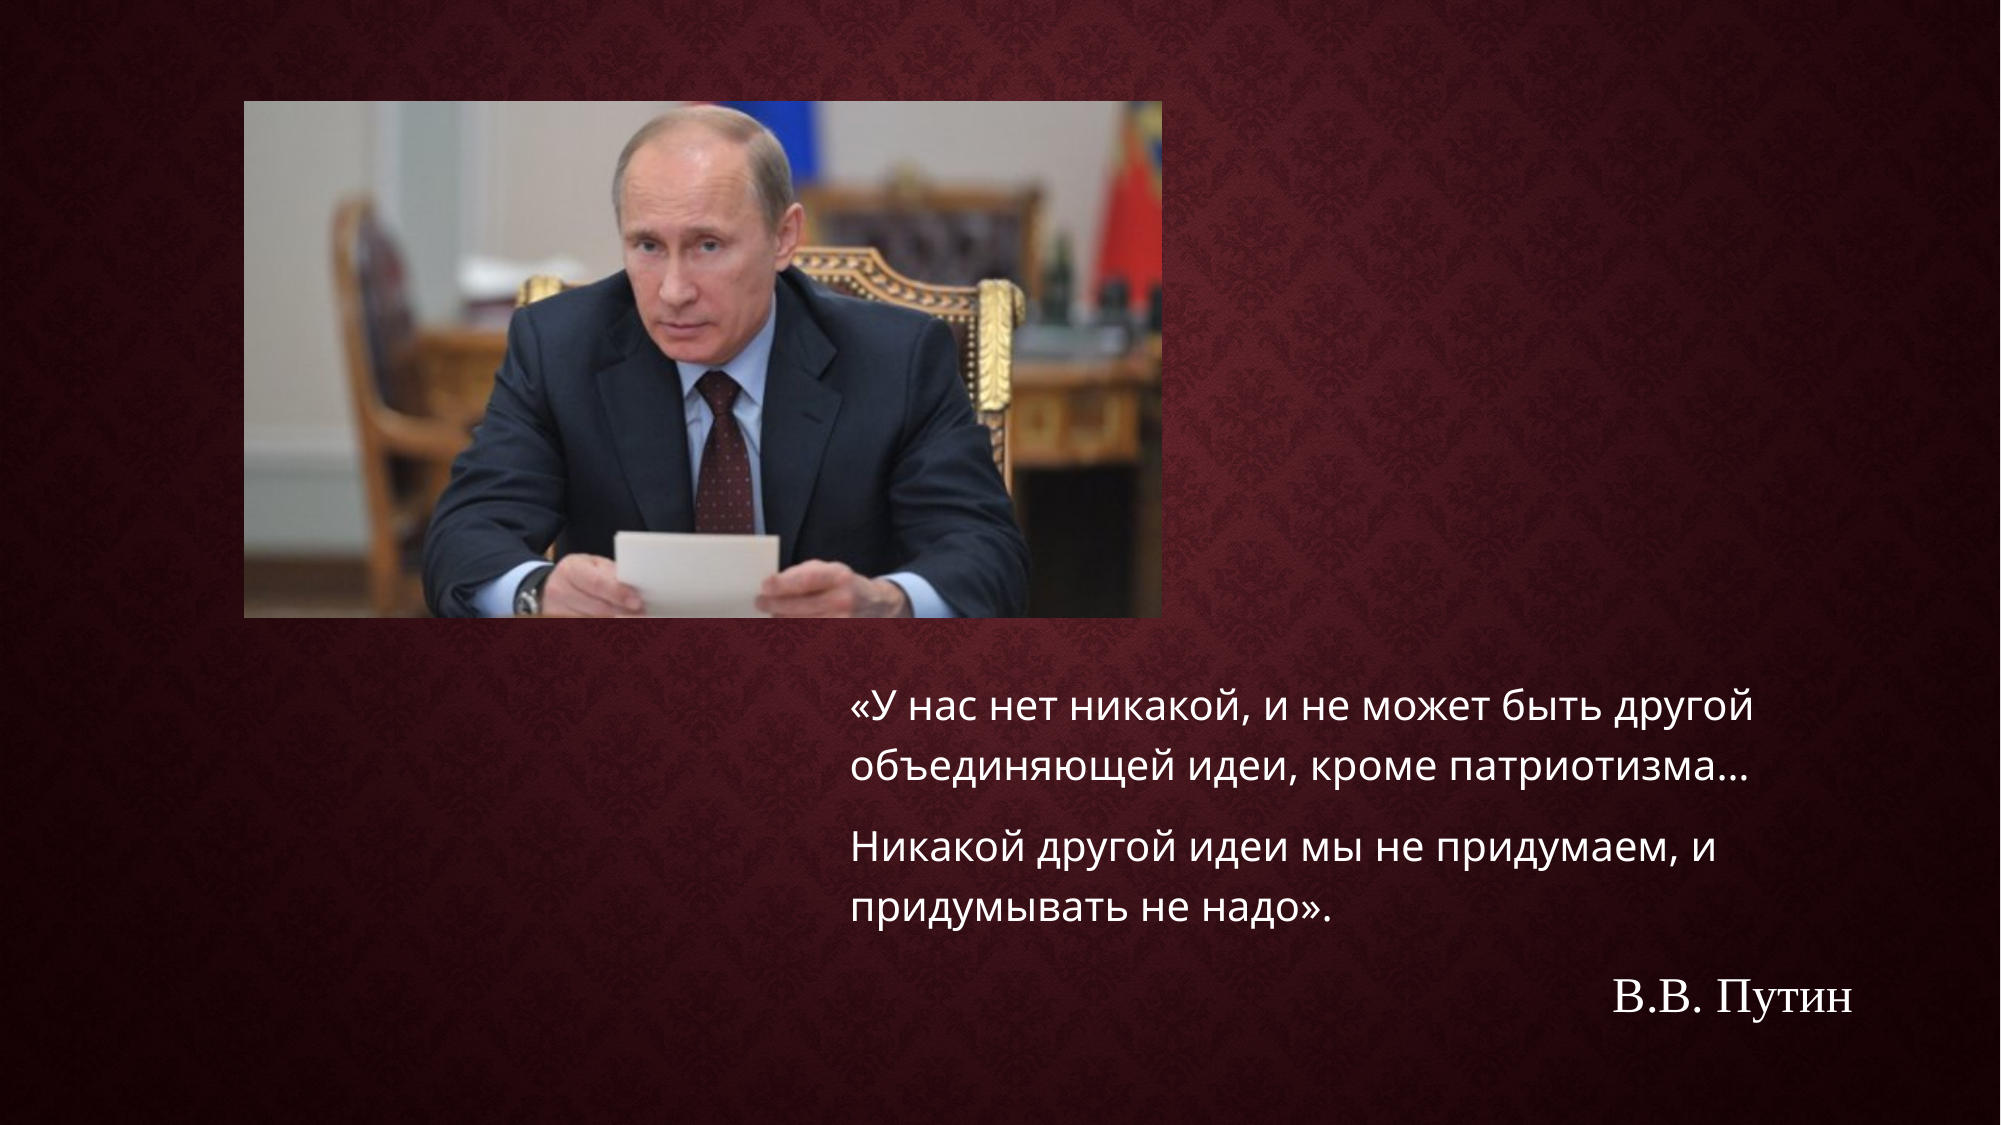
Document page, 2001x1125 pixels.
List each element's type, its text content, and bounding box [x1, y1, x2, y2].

list «У нас нет никакой, и не может быть другой объединяющей идеи, кроме патриотизма… Никакой другой идеи мы не придумаем, и придумывать не надо». В.В. Путин [834, 586, 1934, 1106]
picture [243, 101, 1162, 618]
